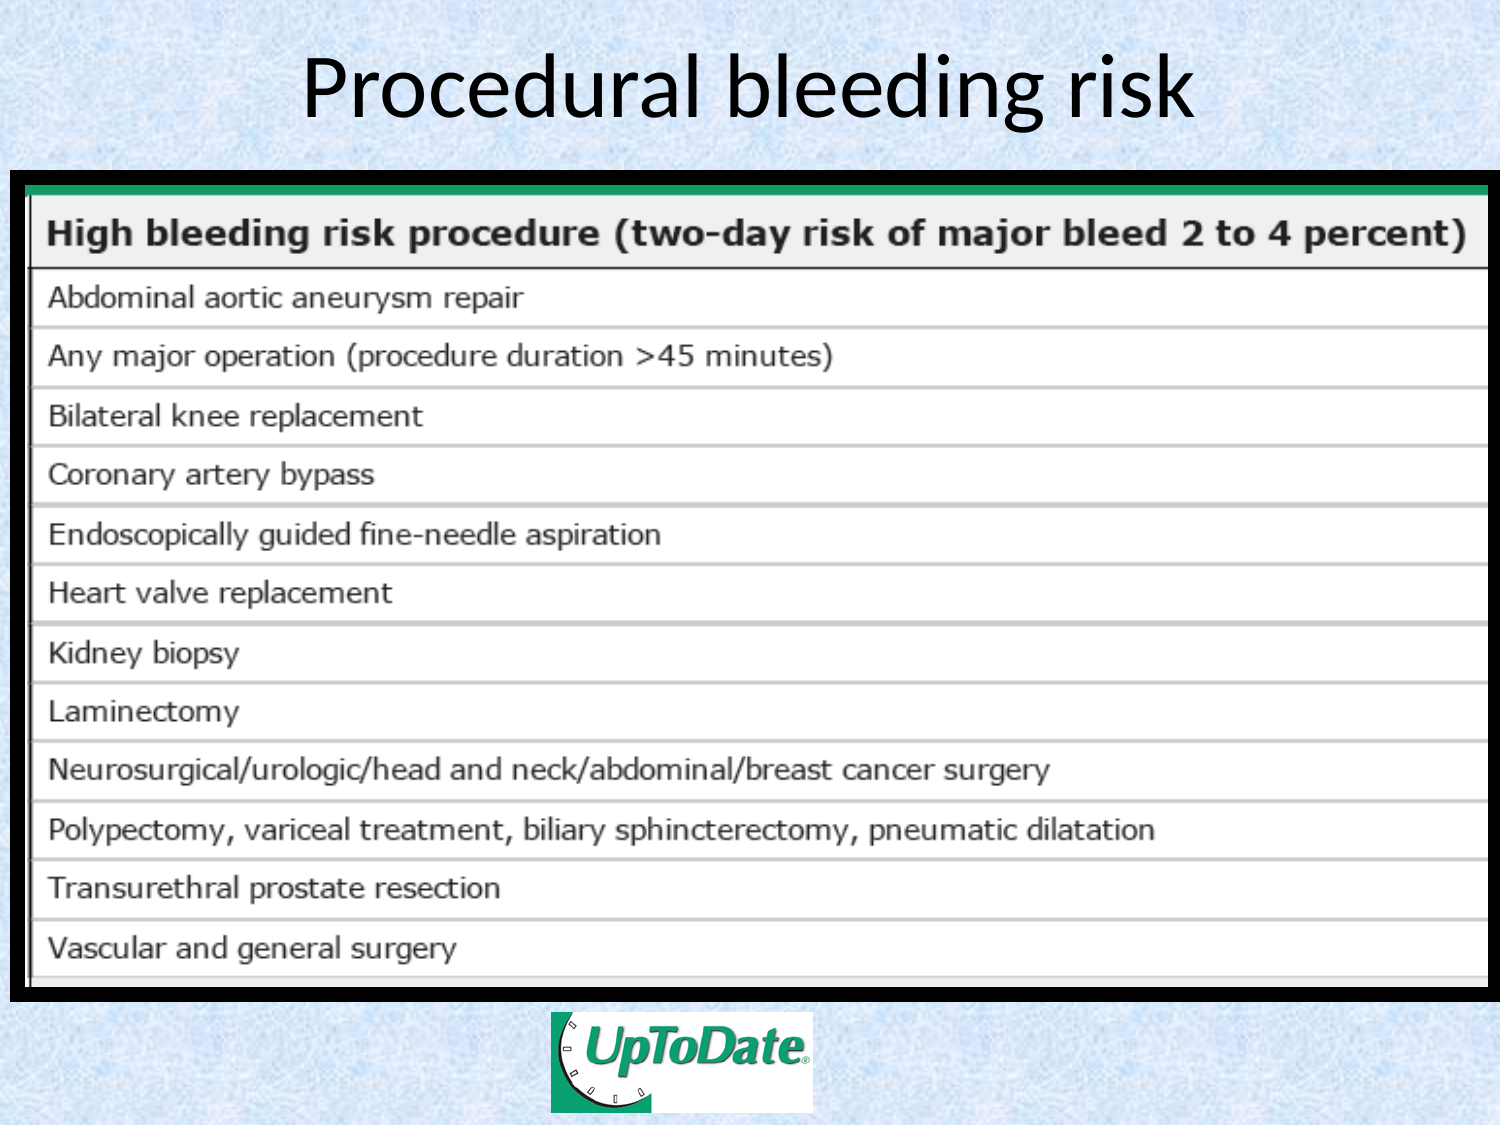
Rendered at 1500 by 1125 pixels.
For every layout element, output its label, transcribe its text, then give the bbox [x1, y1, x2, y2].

picture [0, 0, 1500, 1125]
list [24, 184, 1489, 988]
title Procedural bleeding risk [75, 12, 1425, 150]
